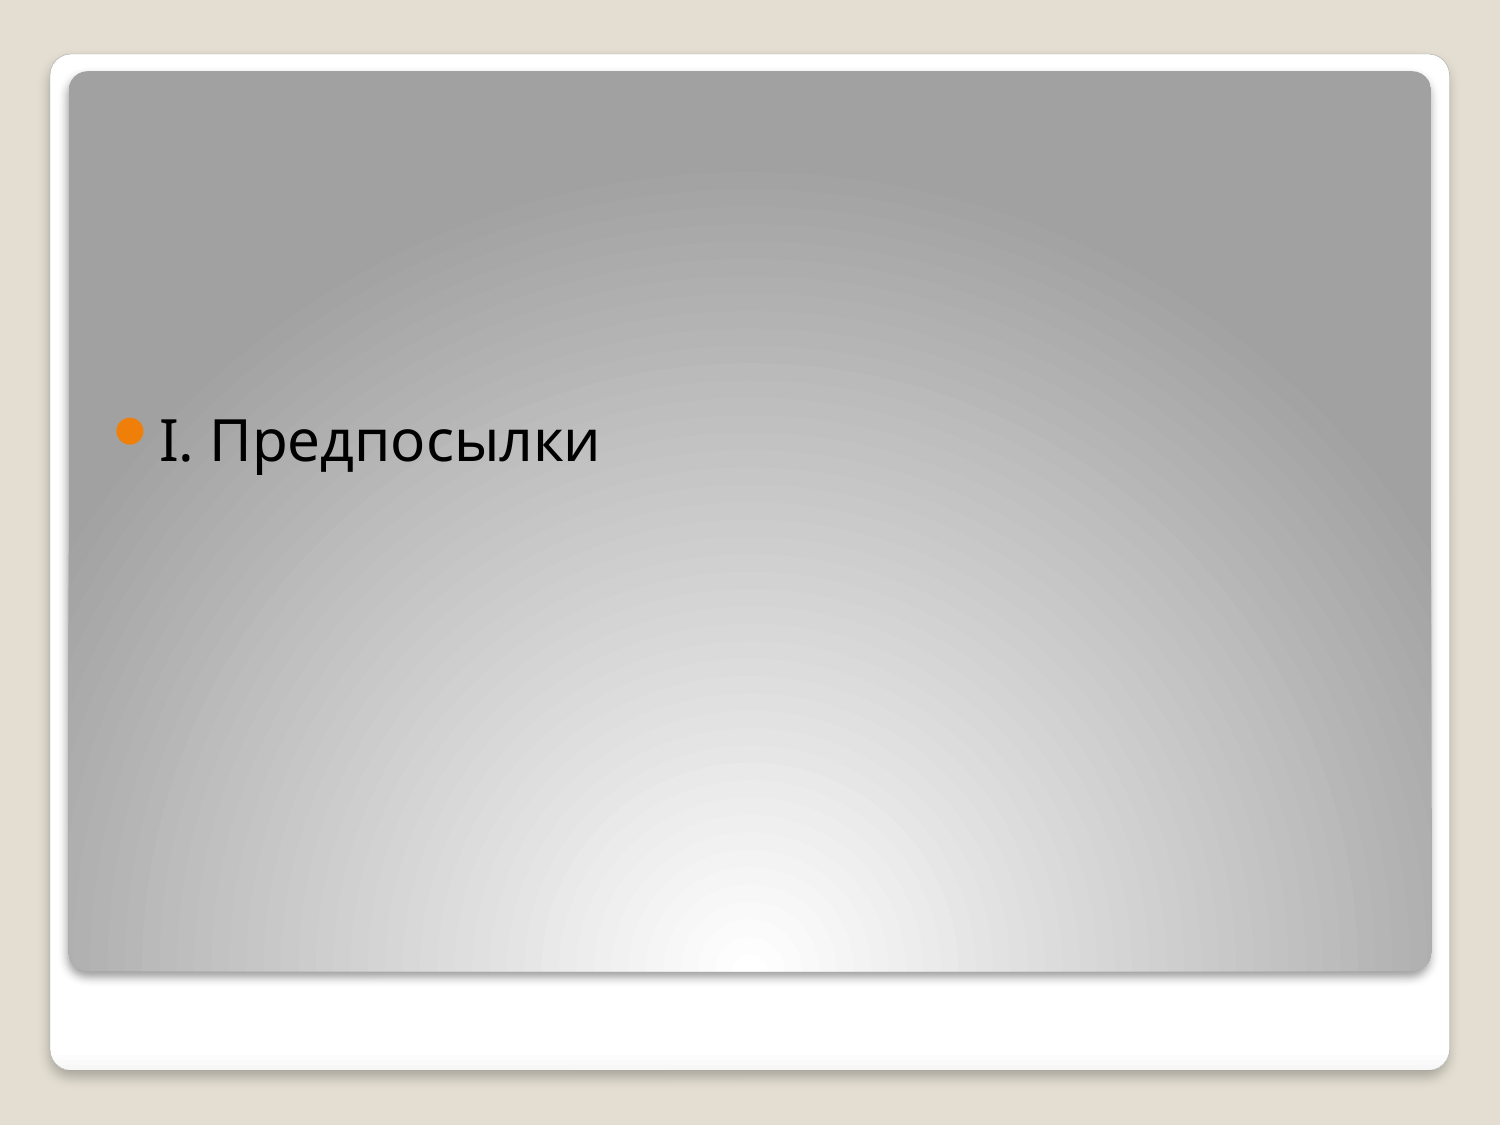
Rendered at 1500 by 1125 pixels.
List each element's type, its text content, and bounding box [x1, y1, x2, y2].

list I. Предпосылки [82, 86, 1425, 774]
